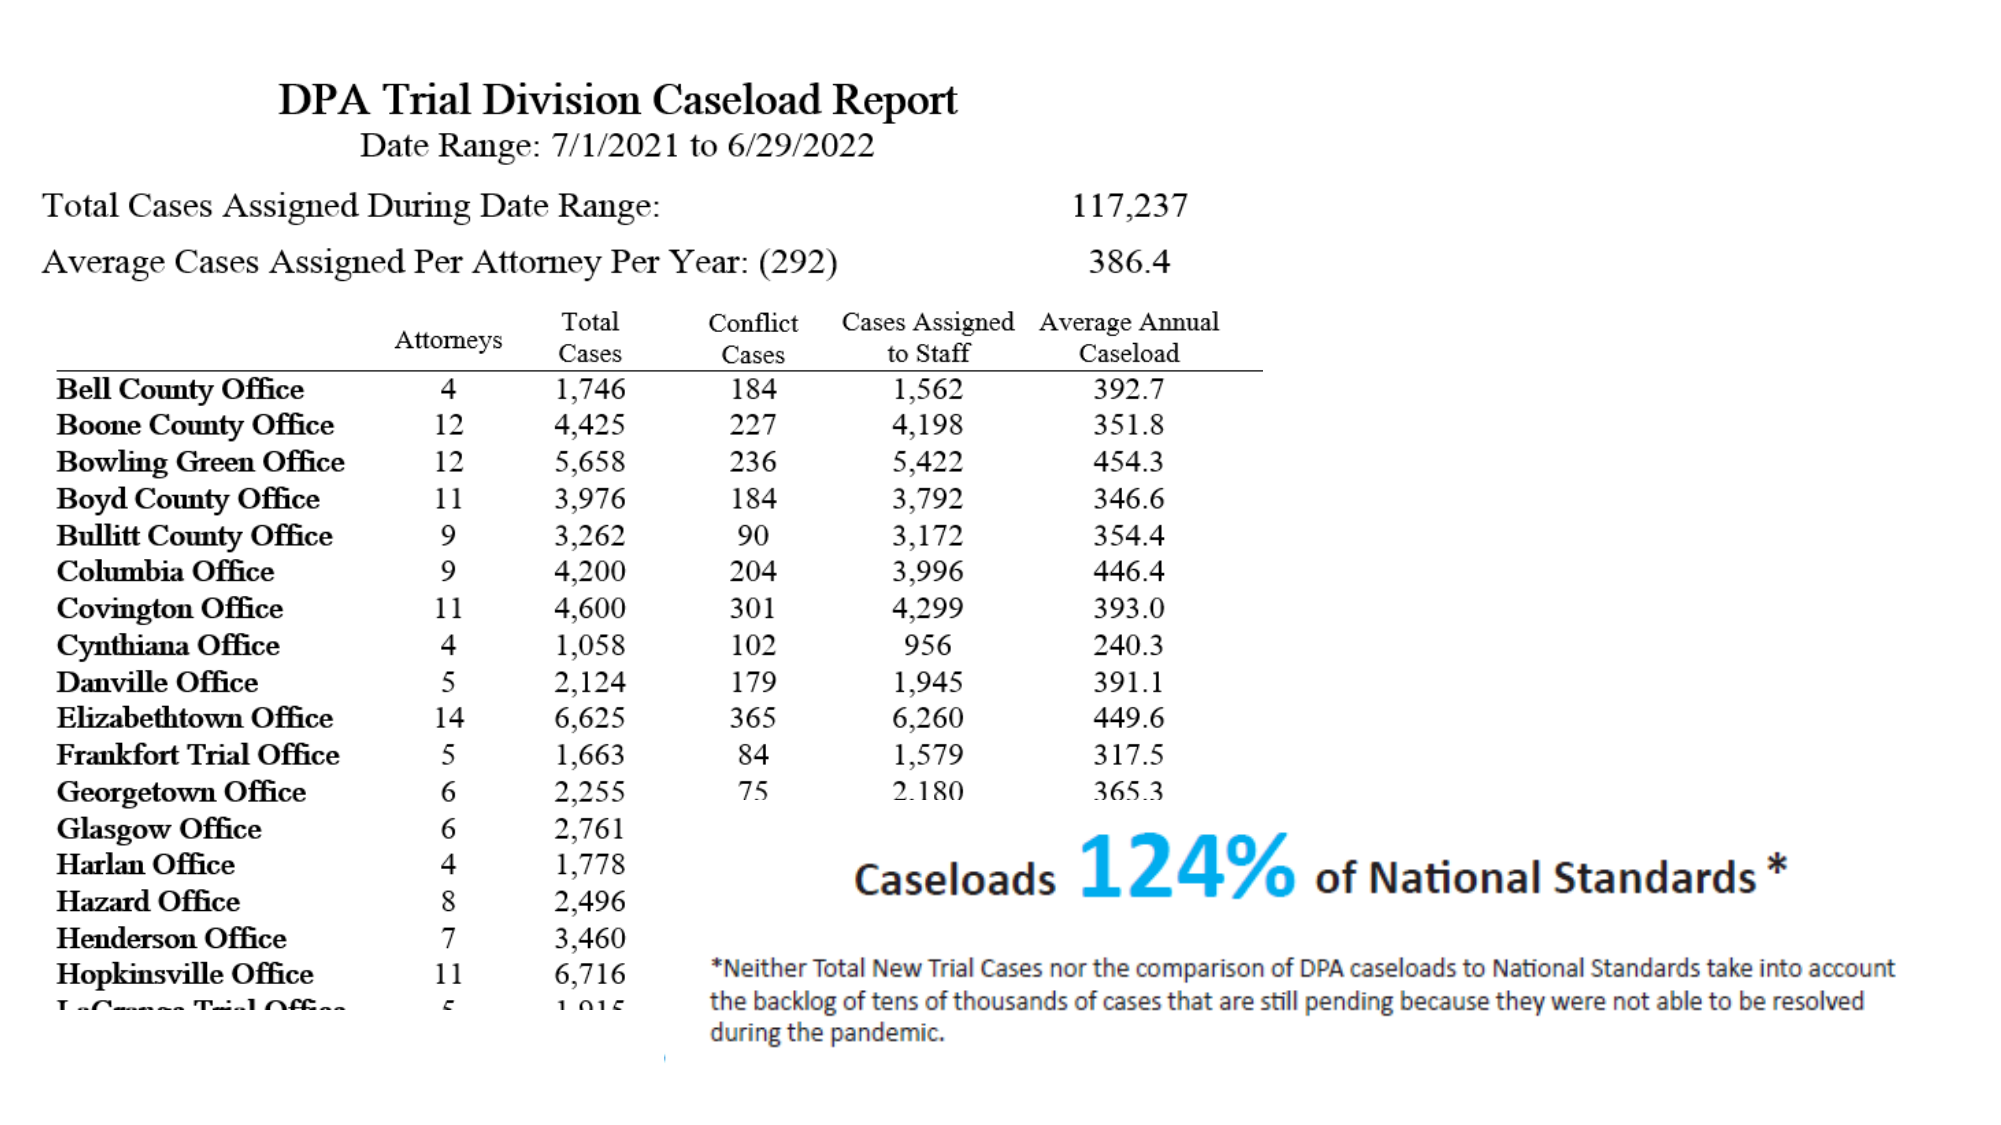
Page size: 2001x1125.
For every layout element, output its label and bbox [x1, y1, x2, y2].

picture [28, 43, 1929, 1065]
